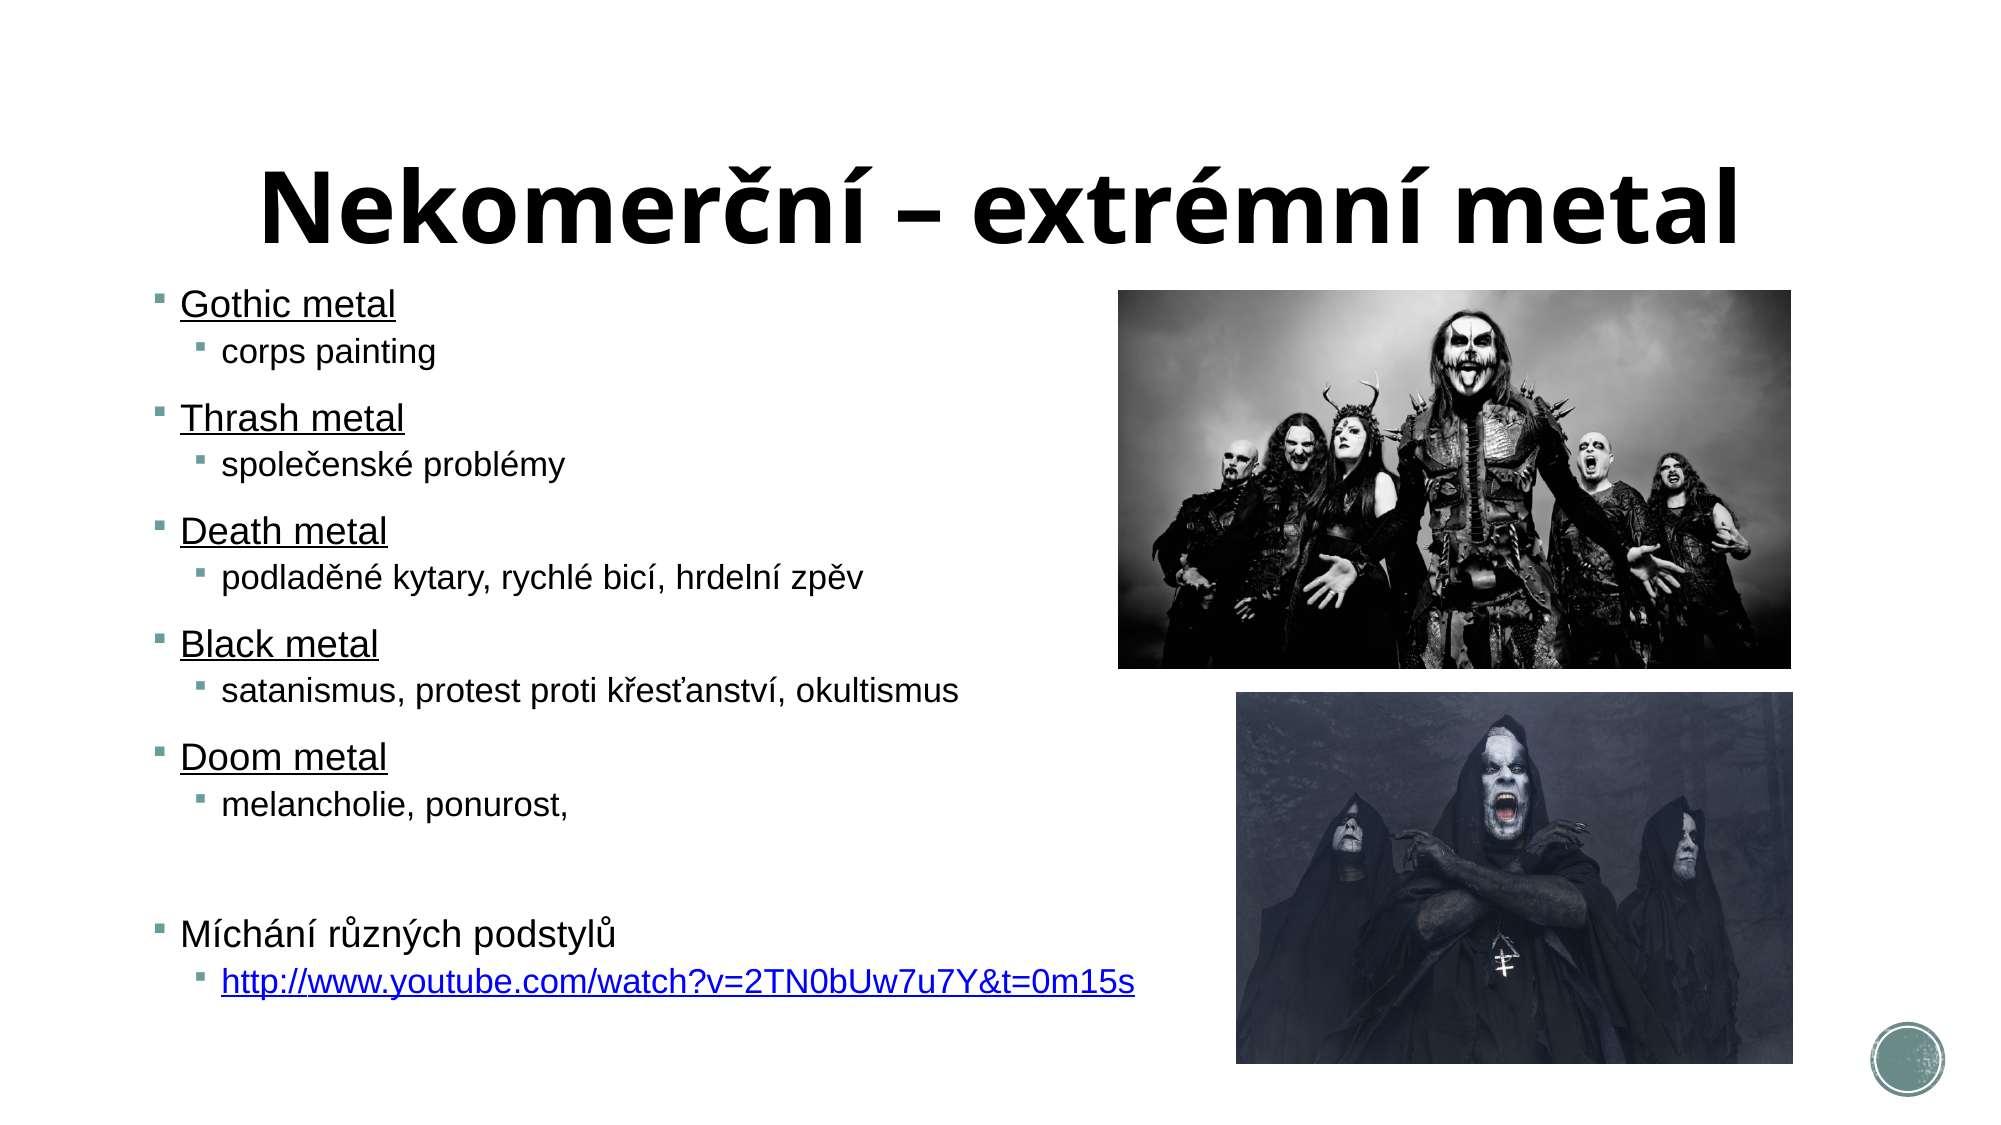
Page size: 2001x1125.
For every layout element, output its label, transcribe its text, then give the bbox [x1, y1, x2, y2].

list Gothic metal corps painting Thrash metal společenské problémy Death metal podladěné kytary, rychlé bicí, hrdelní zpěv Black metal satanismus, protest proti křesťanství, okultismus Doom metal melancholie, ponurost, Míchání různých podstylů http://www.youtube.com/watch?v=2TN0bUw7u7Y&t=0m15s [137, 277, 1863, 1014]
title Nekomerční – extrémní metal [175, 79, 1826, 277]
picture [1236, 692, 1793, 1064]
picture [1118, 290, 1791, 669]
